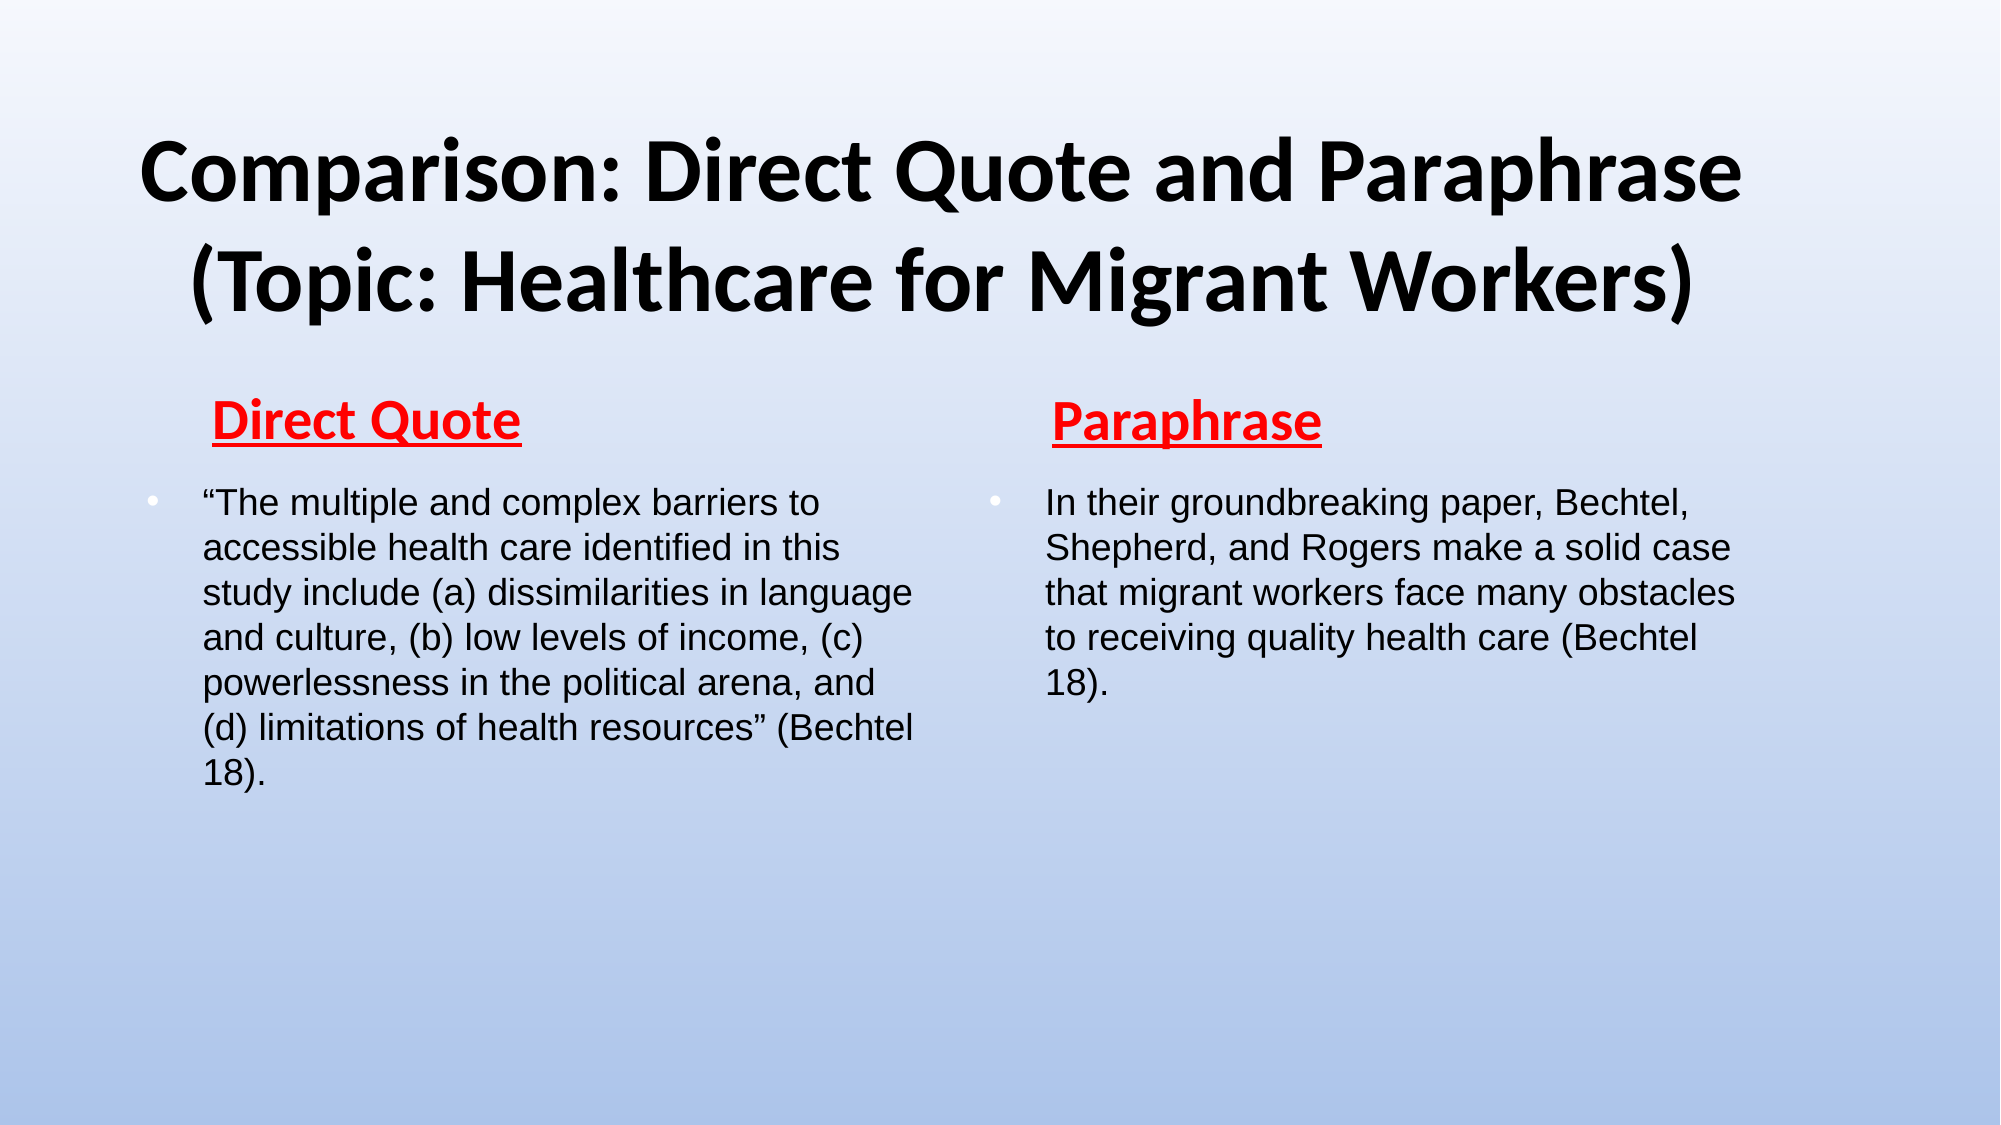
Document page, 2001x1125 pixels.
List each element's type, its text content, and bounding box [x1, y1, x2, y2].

title Comparison: Direct Quote and Paraphrase (Topic: Healthcare for Migrant Workers) [112, 99, 1775, 339]
list In their groundbreaking paper, Bechtel, Shepherd, and Rogers make a solid case that migrant workers face many obstacles to receiving quality health care (Bechtel 18). [955, 470, 1775, 950]
list “The multiple and complex barriers to accessible health care identified in this study include (a) dissimilarities in language and culture, (b) low levels of income, (c) powerlessness in the political arena, and (d) limitations of health resources” (Bechtel 18). [112, 470, 933, 950]
list Direct Quote [159, 363, 933, 459]
list Paraphrase [999, 365, 1775, 460]
